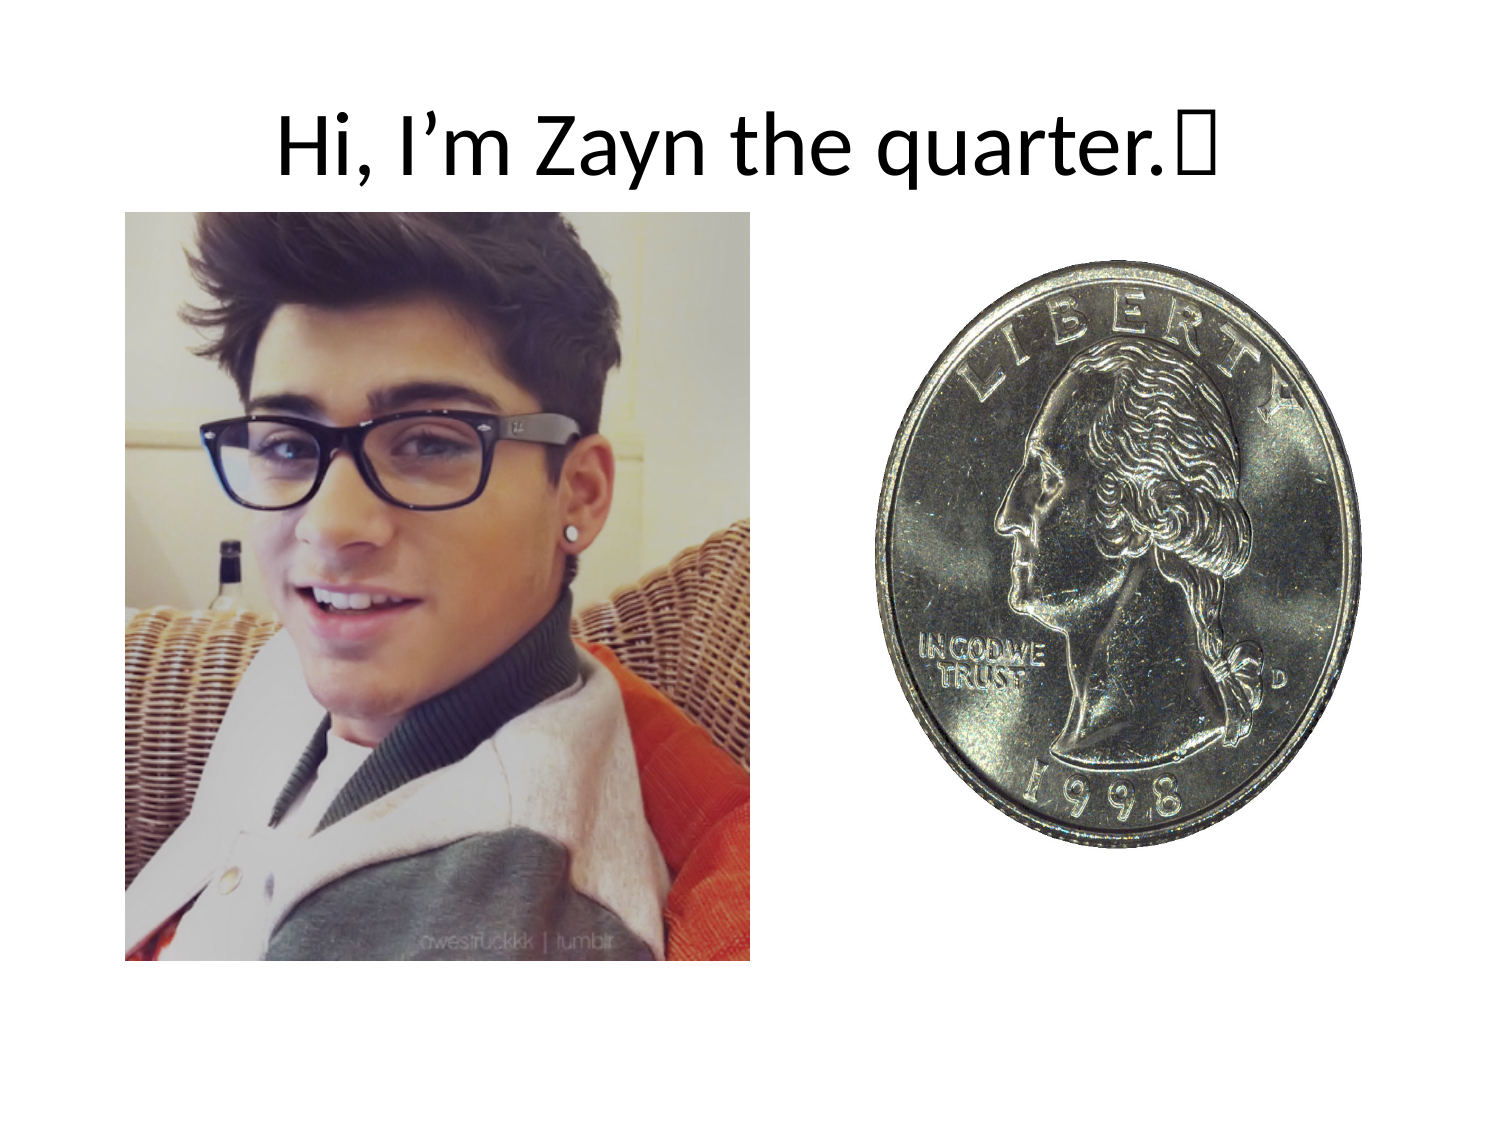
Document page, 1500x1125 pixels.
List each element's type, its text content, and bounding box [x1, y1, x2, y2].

title Hi, I’m Zayn the quarter. [75, 45, 1425, 233]
picture [124, 212, 751, 962]
picture [862, 249, 1376, 868]
